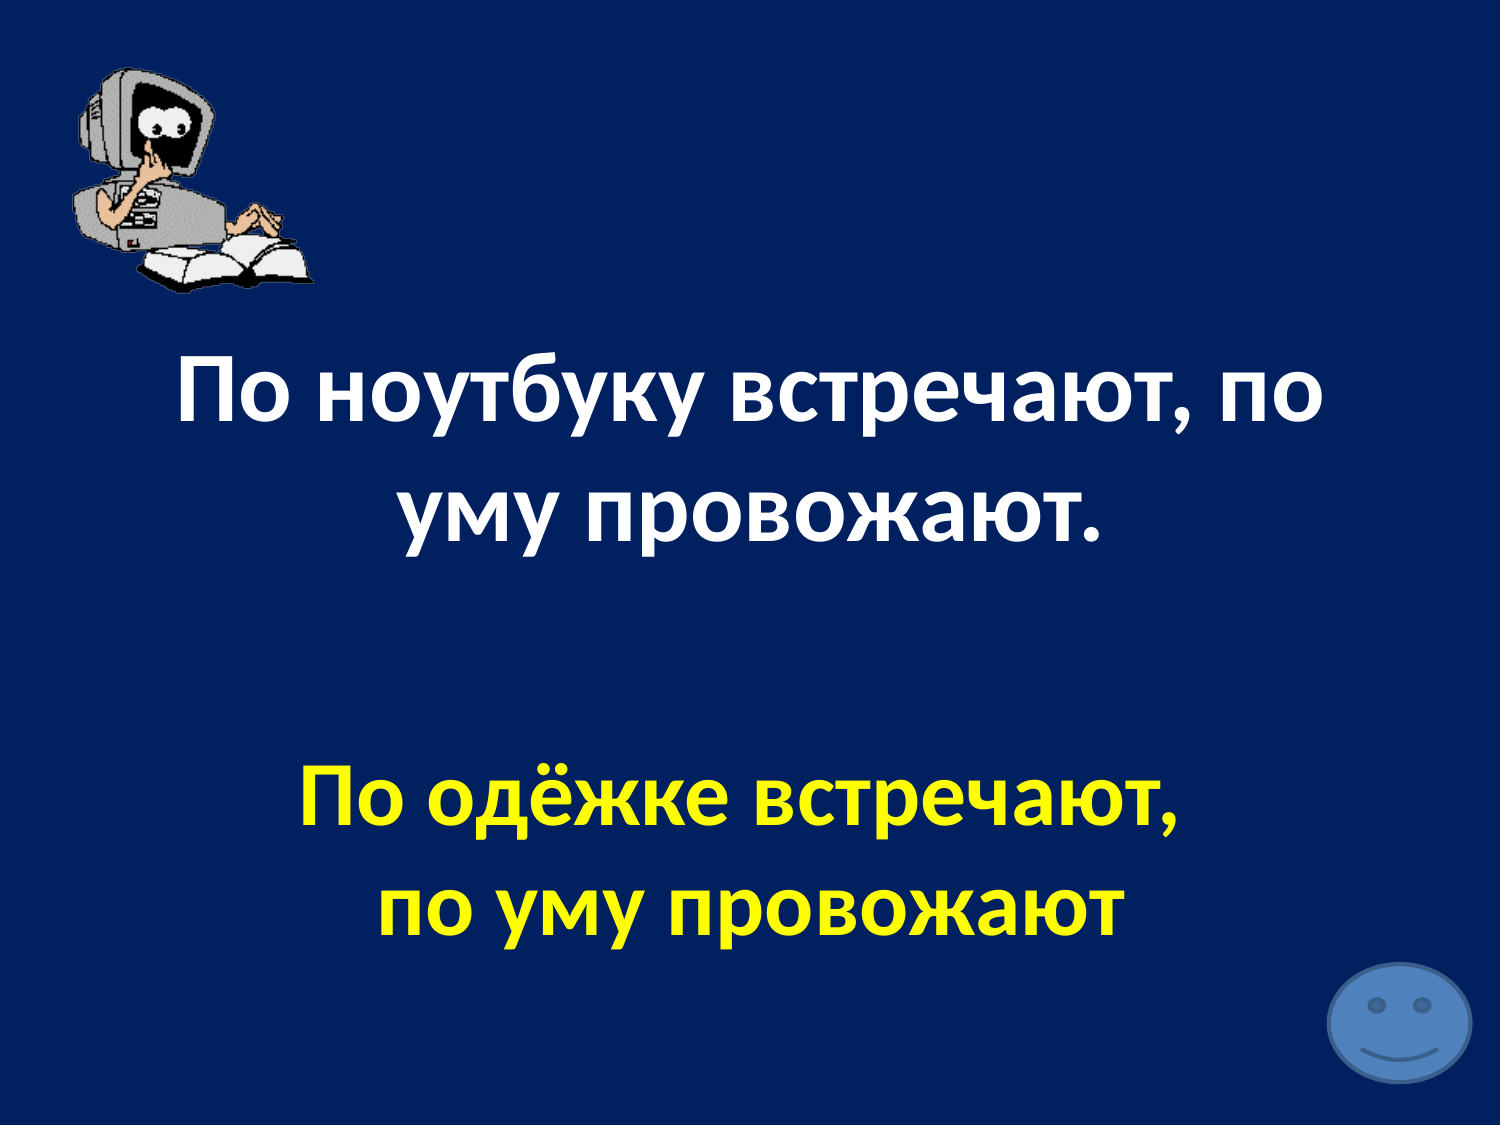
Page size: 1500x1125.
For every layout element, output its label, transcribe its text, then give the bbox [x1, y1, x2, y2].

text_box По одёжке встречают, по уму провожают [284, 726, 1218, 962]
text_box По ноутбуку встречают, по уму провожают. [113, 314, 1389, 569]
text_box [1326, 961, 1473, 1085]
picture [65, 63, 325, 296]
